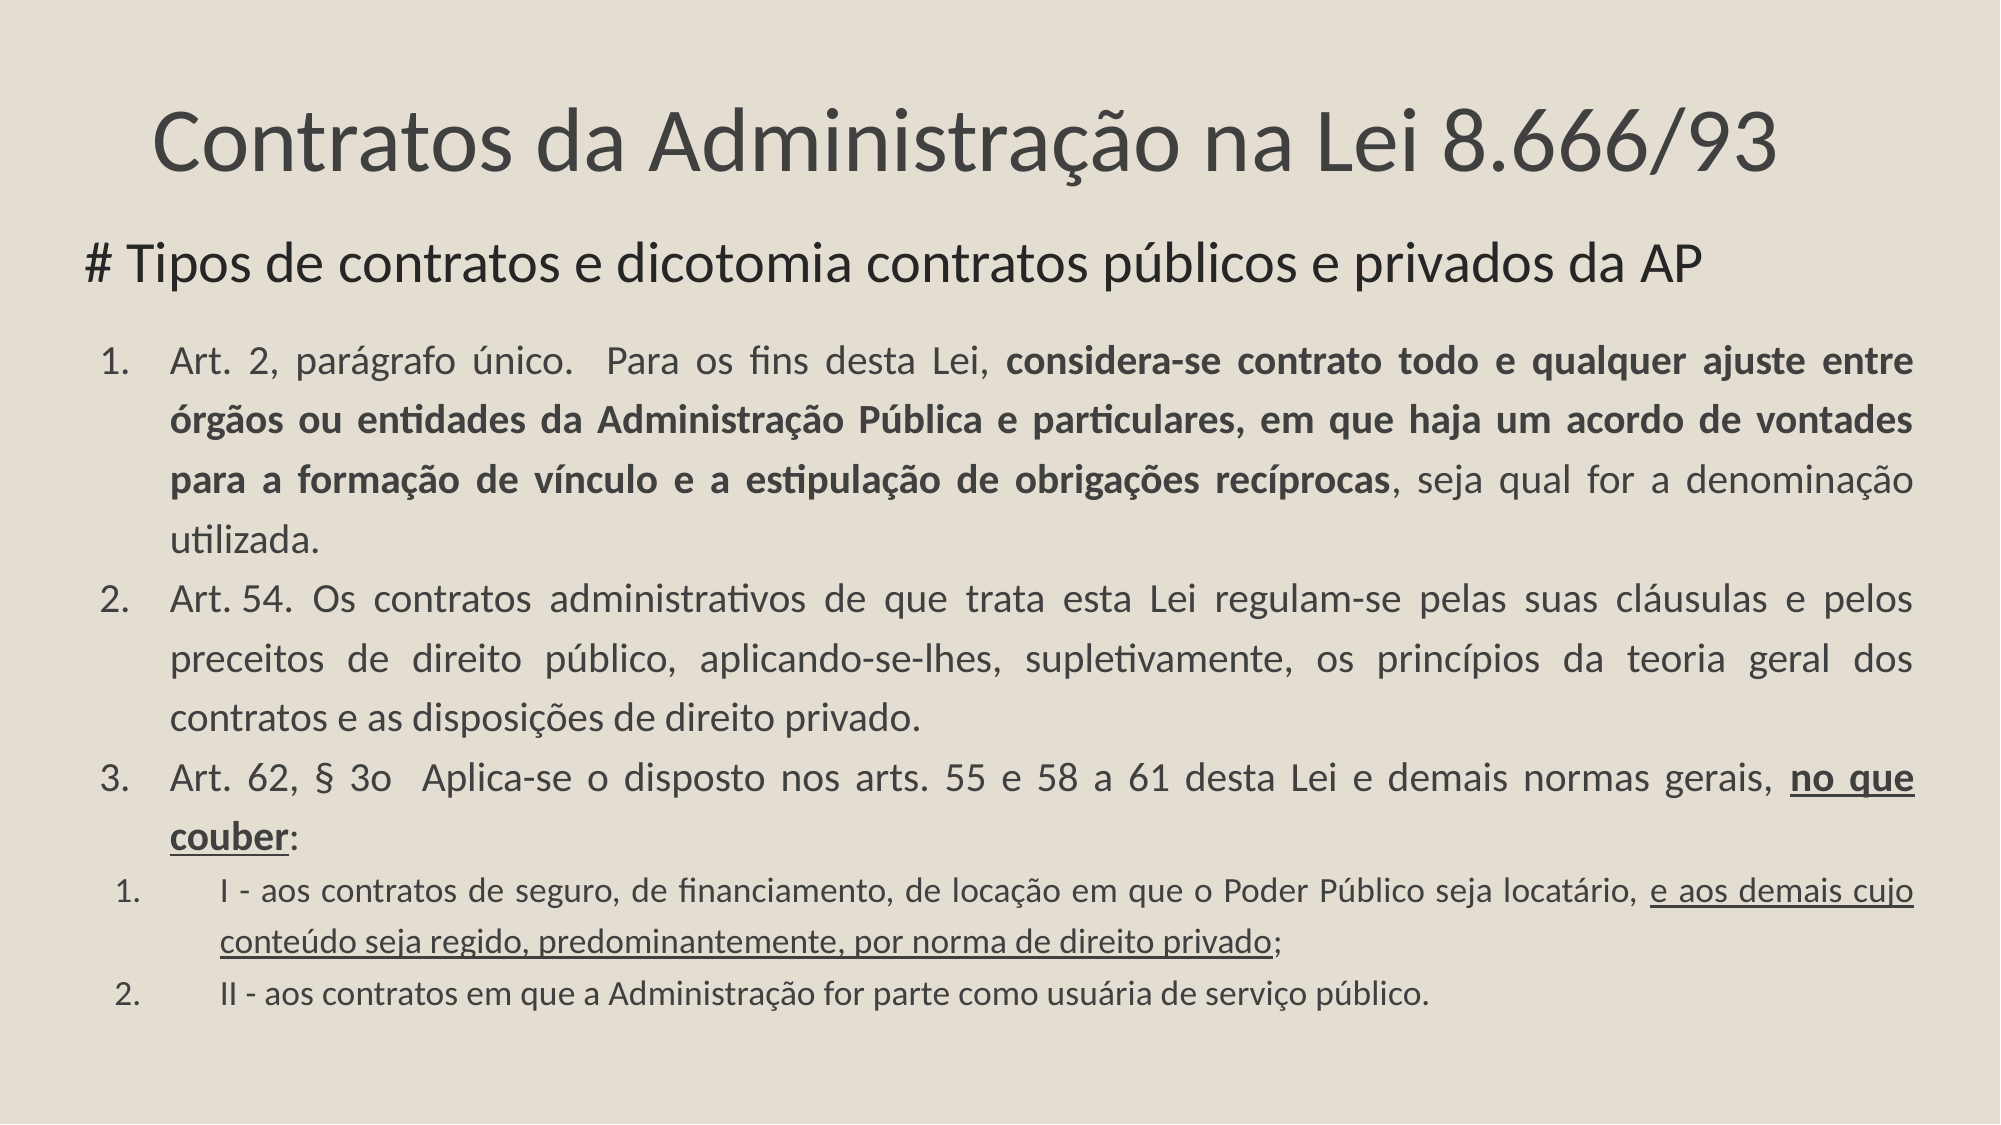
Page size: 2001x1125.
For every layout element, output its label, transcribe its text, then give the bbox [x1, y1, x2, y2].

list # Tipos de contratos e dicotomia contratos públicos e privados da AP [69, 224, 1930, 316]
list Art. 2, parágrafo único. Para os fins desta Lei, considera-se contrato todo e qualquer ajuste entre órgãos ou entidades da Administração Pública e particulares, em que haja um acordo de vontades para a formação de vínculo e a estipulação de obrigações recíprocas, seja qual for a denominação utilizada. Art. 54. Os contratos administrativos de que trata esta Lei regulam-se pelas suas cláusulas e pelos preceitos de direito público, aplicando-se-lhes, supletivamente, os princípios da teoria geral dos contratos e as disposições de direito privado. Art. 62, § 3o Aplica-se o disposto nos arts. 55 e 58 a 61 desta Lei e demais normas gerais, no que couber: I - aos contratos de seguro, de financiamento, de locação em que o Poder Público seja locatário, e aos demais cujo conteúdo seja regido, predominantemente, por norma de direito privado; II - aos contratos em que a Administração for parte como usuária de serviço público. [84, 315, 1930, 1025]
title Contratos da Administração na Lei 8.666/93 [137, 59, 1863, 224]
